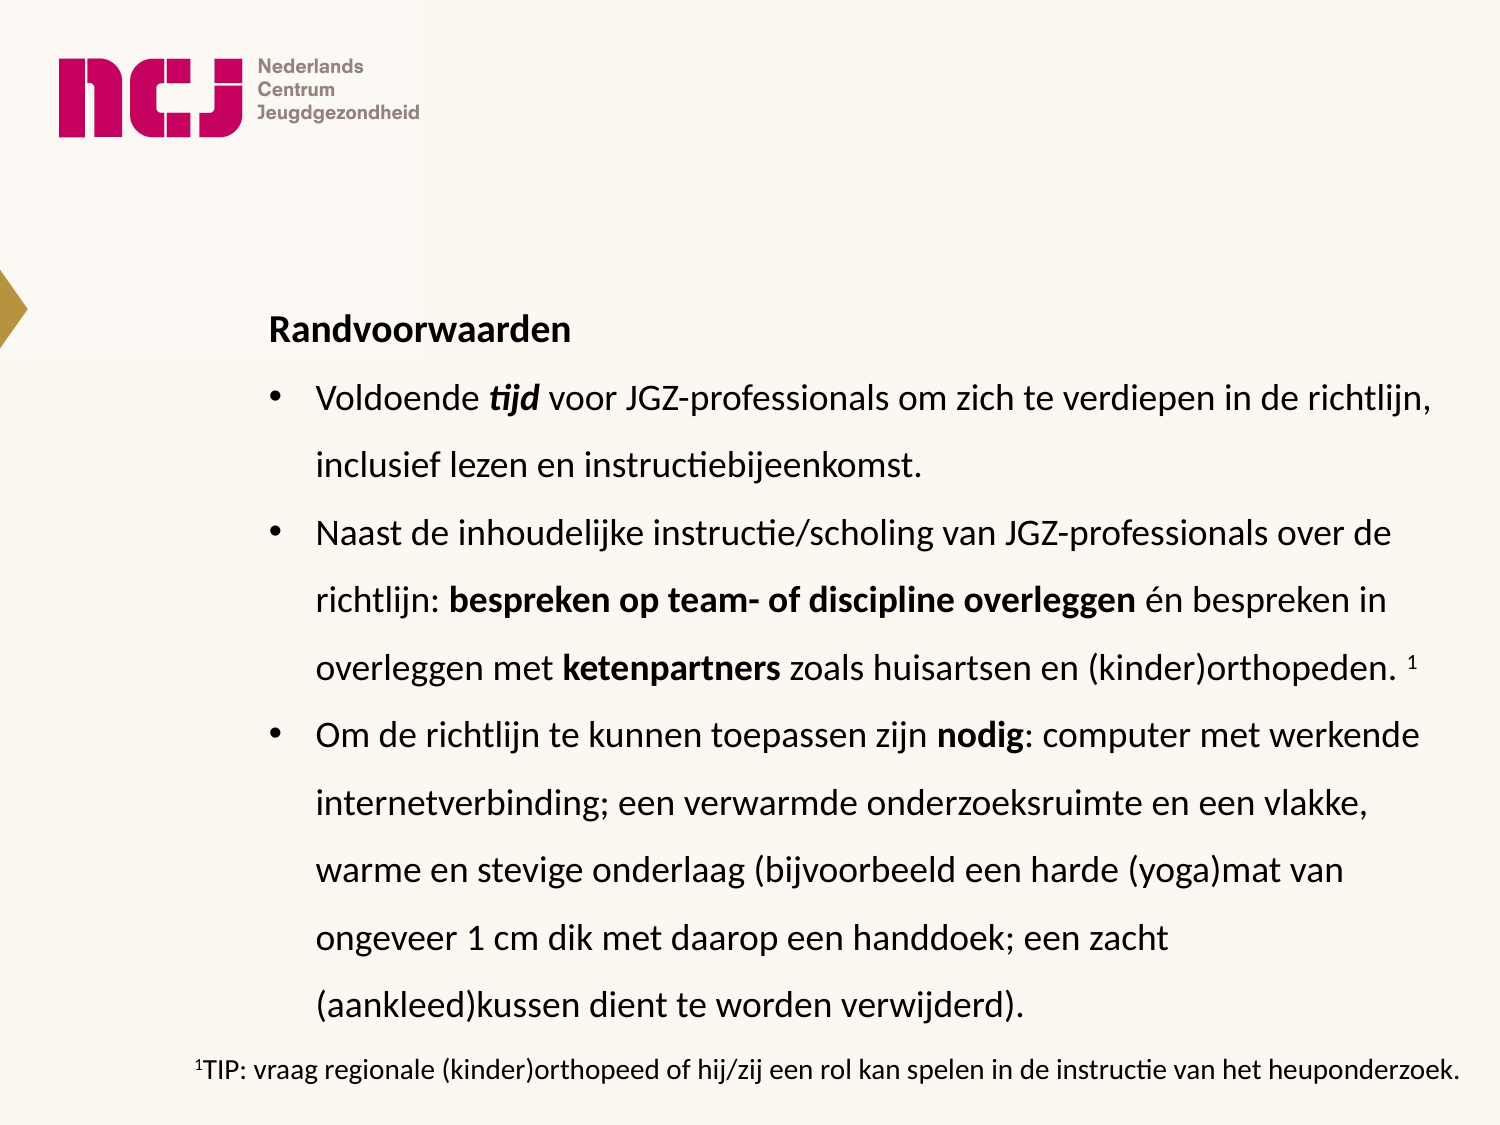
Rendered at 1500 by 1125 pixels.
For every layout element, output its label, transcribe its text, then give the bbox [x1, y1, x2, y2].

text_box 1TIP: vraag regionale (kinder)orthopeed of hij/zij een rol kan spelen in de instructie van het heuponderzoek. [179, 1042, 1500, 1094]
picture [0, 0, 422, 358]
text_box Voldoende tijd voor JGZ-professionals om zich te verdiepen in de richtlijn, inclusief lezen en instructiebijeenkomst. Naast de inhoudelijke instructie/scholing van JGZ-professionals over de richtlijn: bespreken op team- of discipline overleggen én bespreken in overleggen met ketenpartners zoals huisartsen en (kinder)orthopeden. 1 Om de richtlijn te kunnen toepassen zijn nodig: computer met werkende internetverbinding; een verwarmde onderzoeksruimte en een vlakke, warme en stevige onderlaag (bijvoorbeeld een harde (yoga)mat van ongeveer 1 cm dik met daarop een handdoek; een zacht (aankleed)kussen dient te worden verwijderd). [253, 342, 1451, 993]
text_box Randvoorwaarden [253, 295, 1425, 342]
